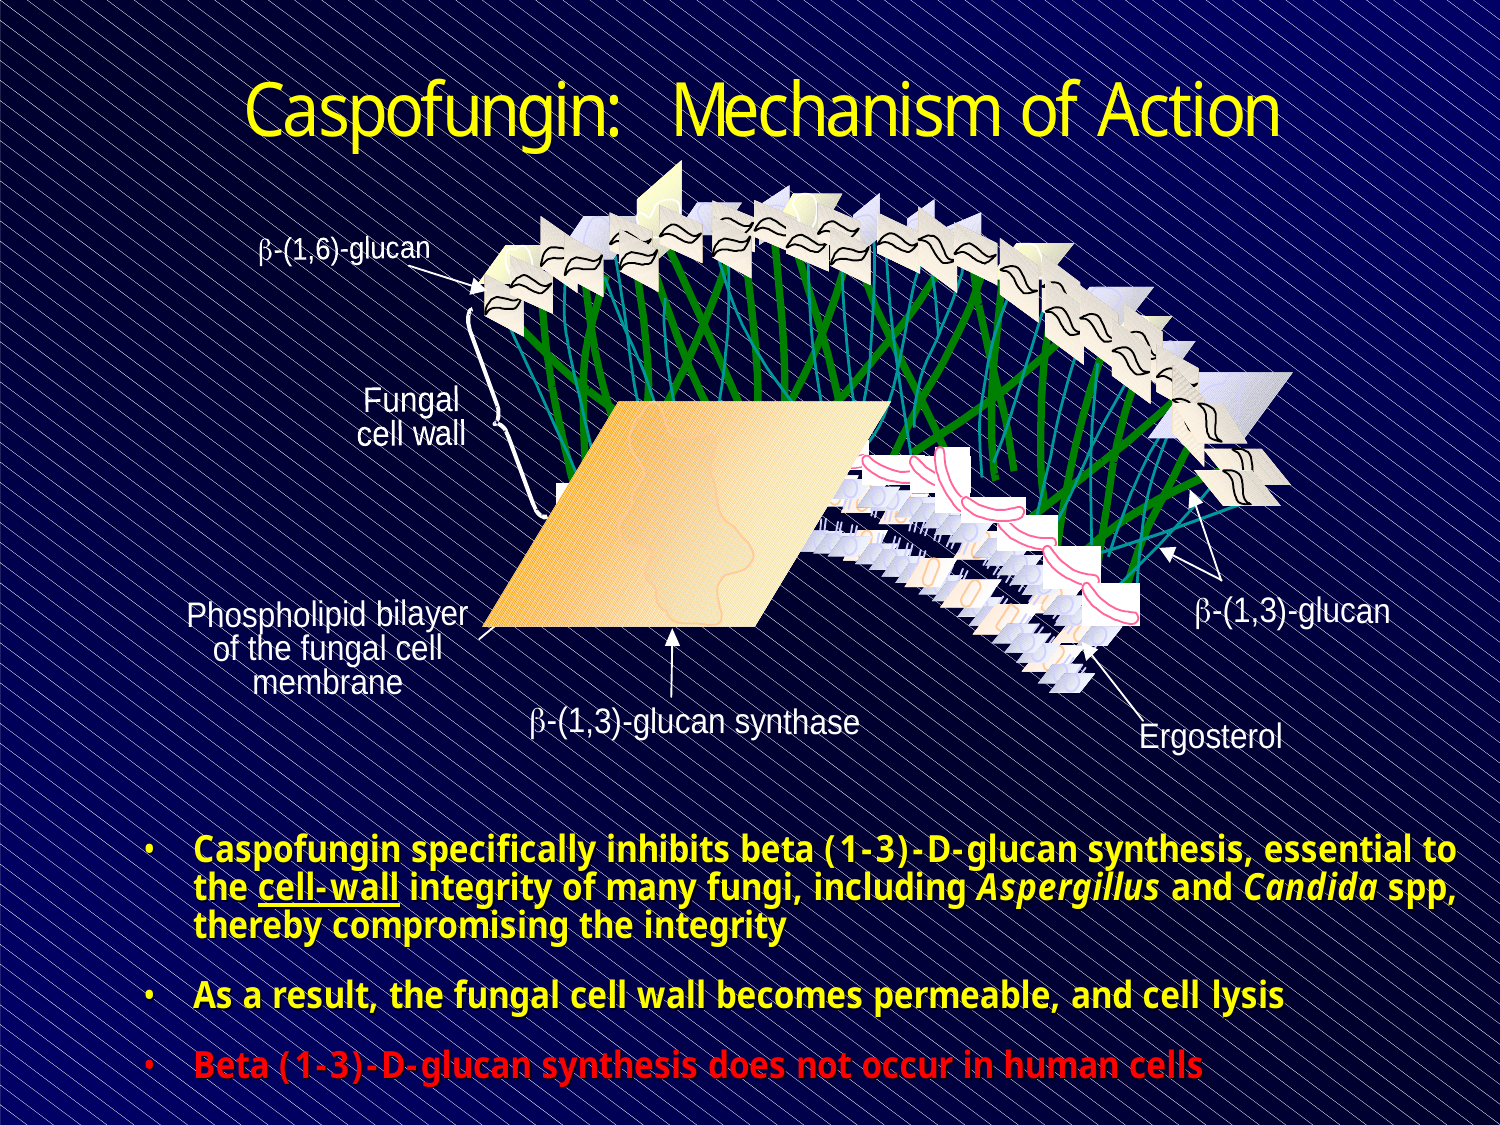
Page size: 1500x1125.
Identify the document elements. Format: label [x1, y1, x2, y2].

text_box [0, 0, 1500, 1125]
